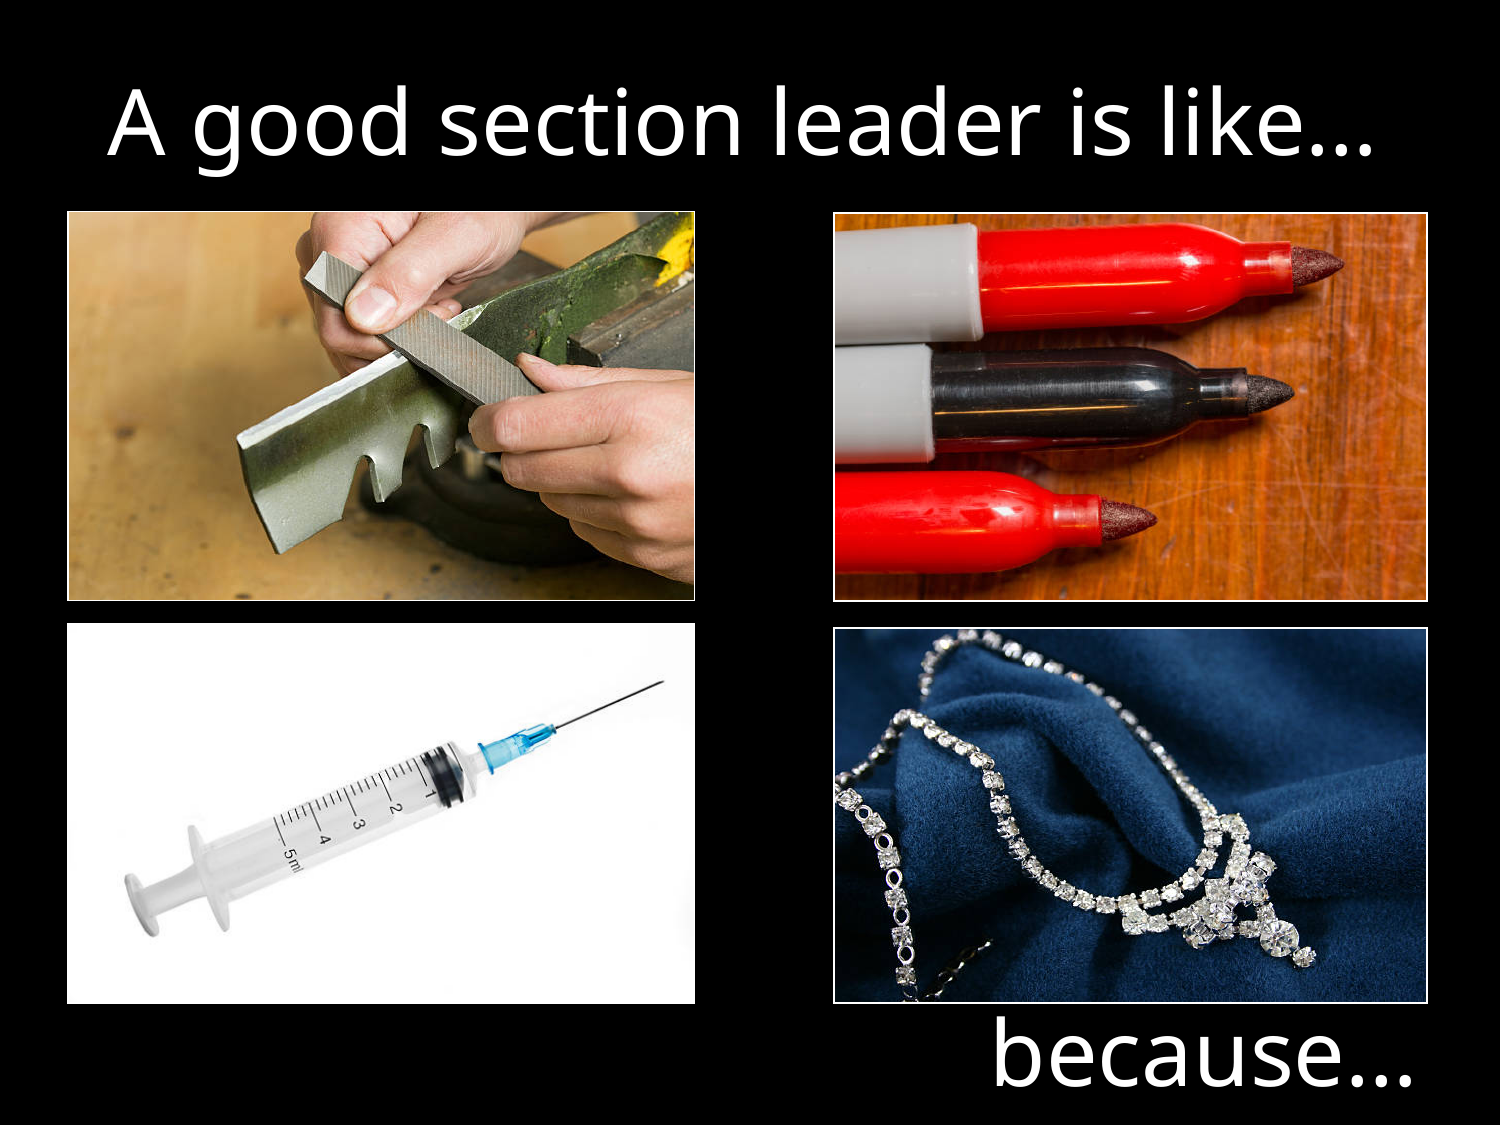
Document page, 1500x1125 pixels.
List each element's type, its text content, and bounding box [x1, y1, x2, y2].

picture [68, 212, 694, 601]
text_box because… [975, 987, 1468, 1113]
picture [834, 213, 1427, 601]
title A good section leader is like… [68, 24, 1419, 213]
picture [68, 624, 694, 1003]
picture [834, 628, 1427, 1003]
